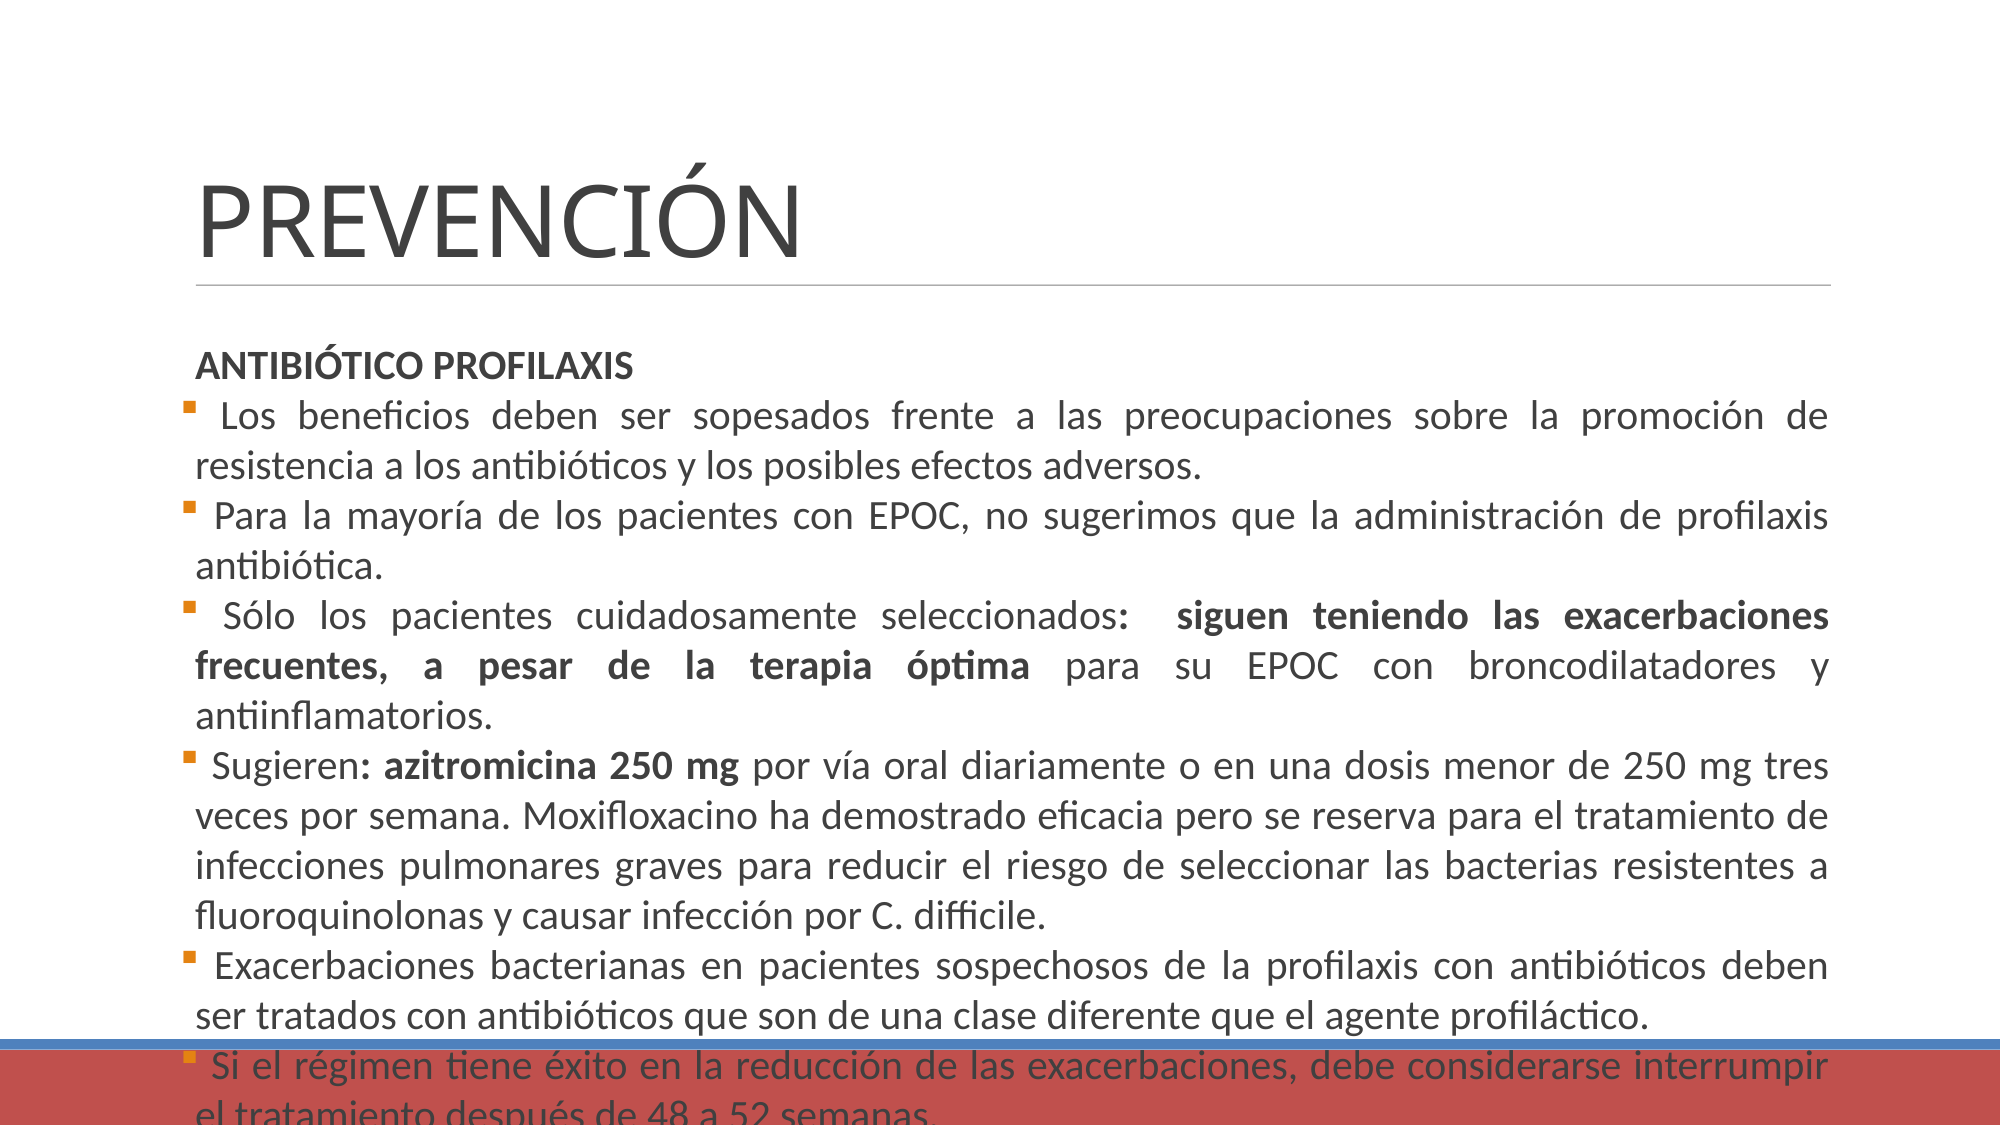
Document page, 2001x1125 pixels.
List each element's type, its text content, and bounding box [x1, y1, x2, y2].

text_box PREVENCIÓN [180, 47, 1830, 285]
text_box ANTIBIÓTICO PROFILAXIS Los beneficios deben ser sopesados frente a las preocupaciones sobre la promoción de resistencia a los antibióticos y los posibles efectos adversos. Para la mayoría de los pacientes con EPOC, no sugerimos que la administración de profilaxis antibiótica. Sólo los pacientes cuidadosamente seleccionados: siguen teniendo las exacerbaciones frecuentes, a pesar de la terapia óptima para su EPOC con broncodilatadores y antiinflamatorios. Sugieren: azitromicina 250 mg por vía oral diariamente o en una dosis menor de 250 mg tres veces por semana. Moxifloxacino ha demostrado eficacia pero se reserva para el tratamiento de infecciones pulmonares graves para reducir el riesgo de seleccionar las bacterias resistentes a fluoroquinolonas y causar infección por C. difficile. Exacerbaciones bacterianas en pacientes sospechosos de la profilaxis con antibióticos deben ser tratados con antibióticos que son de una clase diferente que el agente profiláctico. Si el régimen tiene éxito en la reducción de las exacerbaciones, debe considerarse interrumpir el tratamiento después de 48 a 52 semanas. [180, 329, 1830, 1023]
